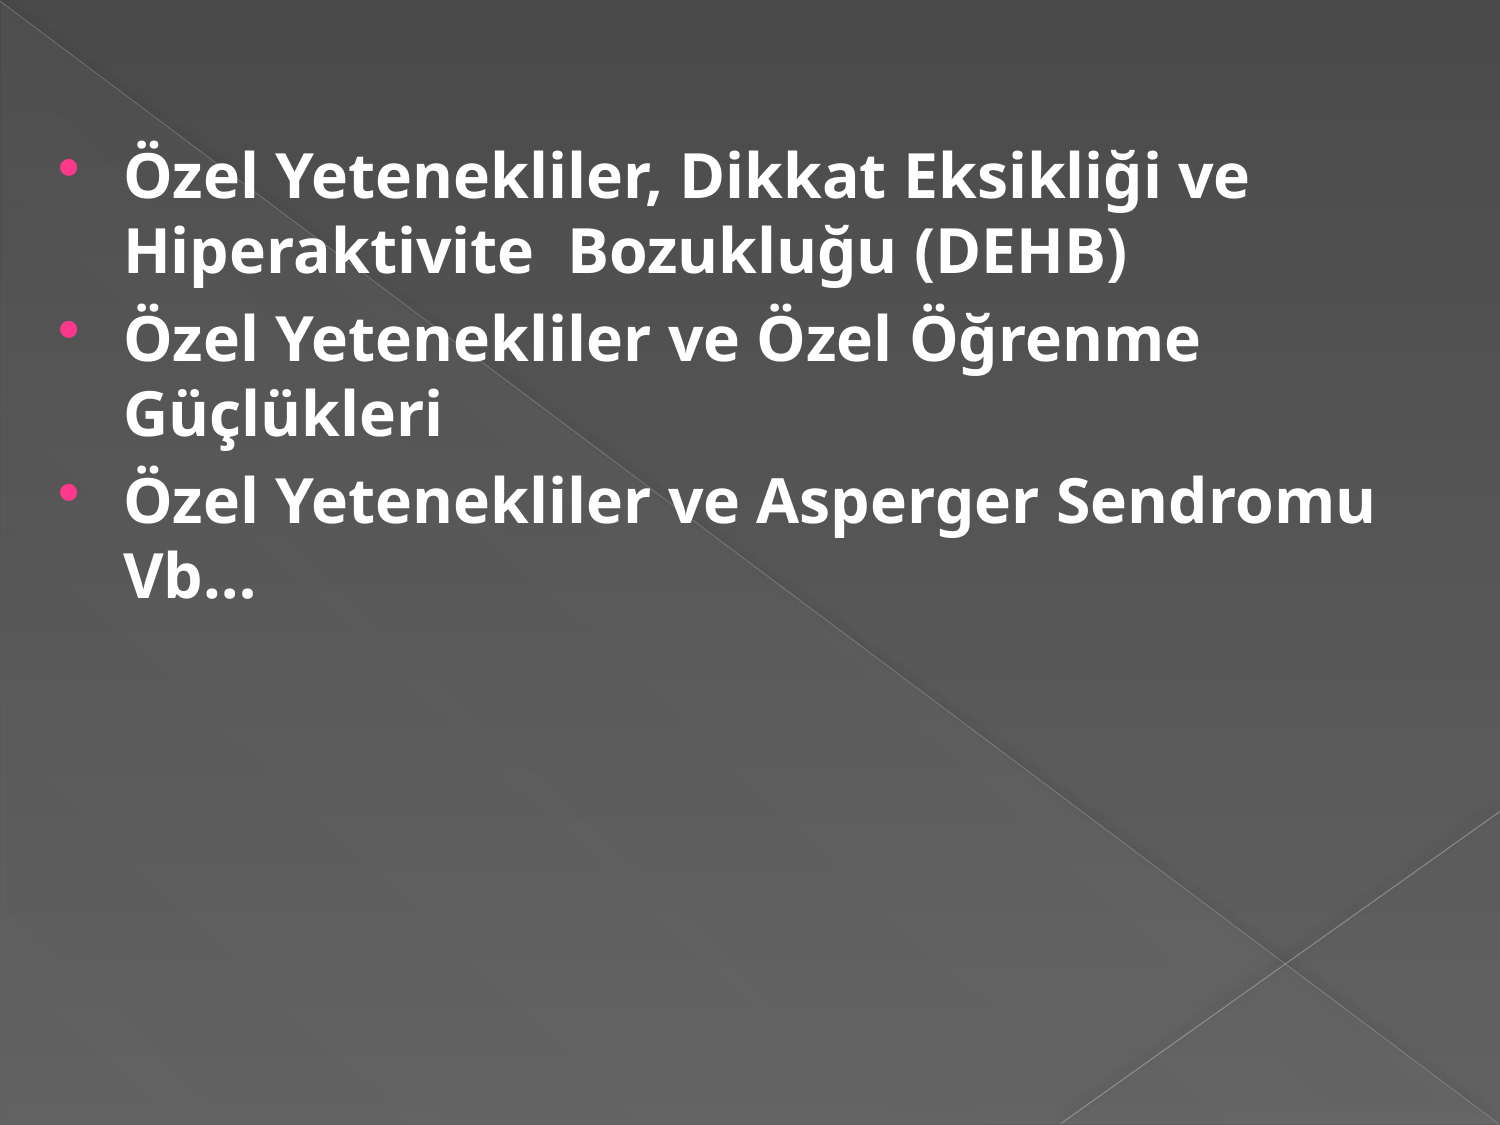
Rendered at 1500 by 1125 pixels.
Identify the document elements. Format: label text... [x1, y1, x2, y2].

list Özel Yetenekliler, Dikkat Eksikliği ve Hiperaktivite Bozukluğu (DEHB) Özel Yetenekliler ve Özel Öğrenme Güçlükleri Özel Yetenekliler ve Asperger Sendromu Vb… [35, 128, 1500, 1059]
